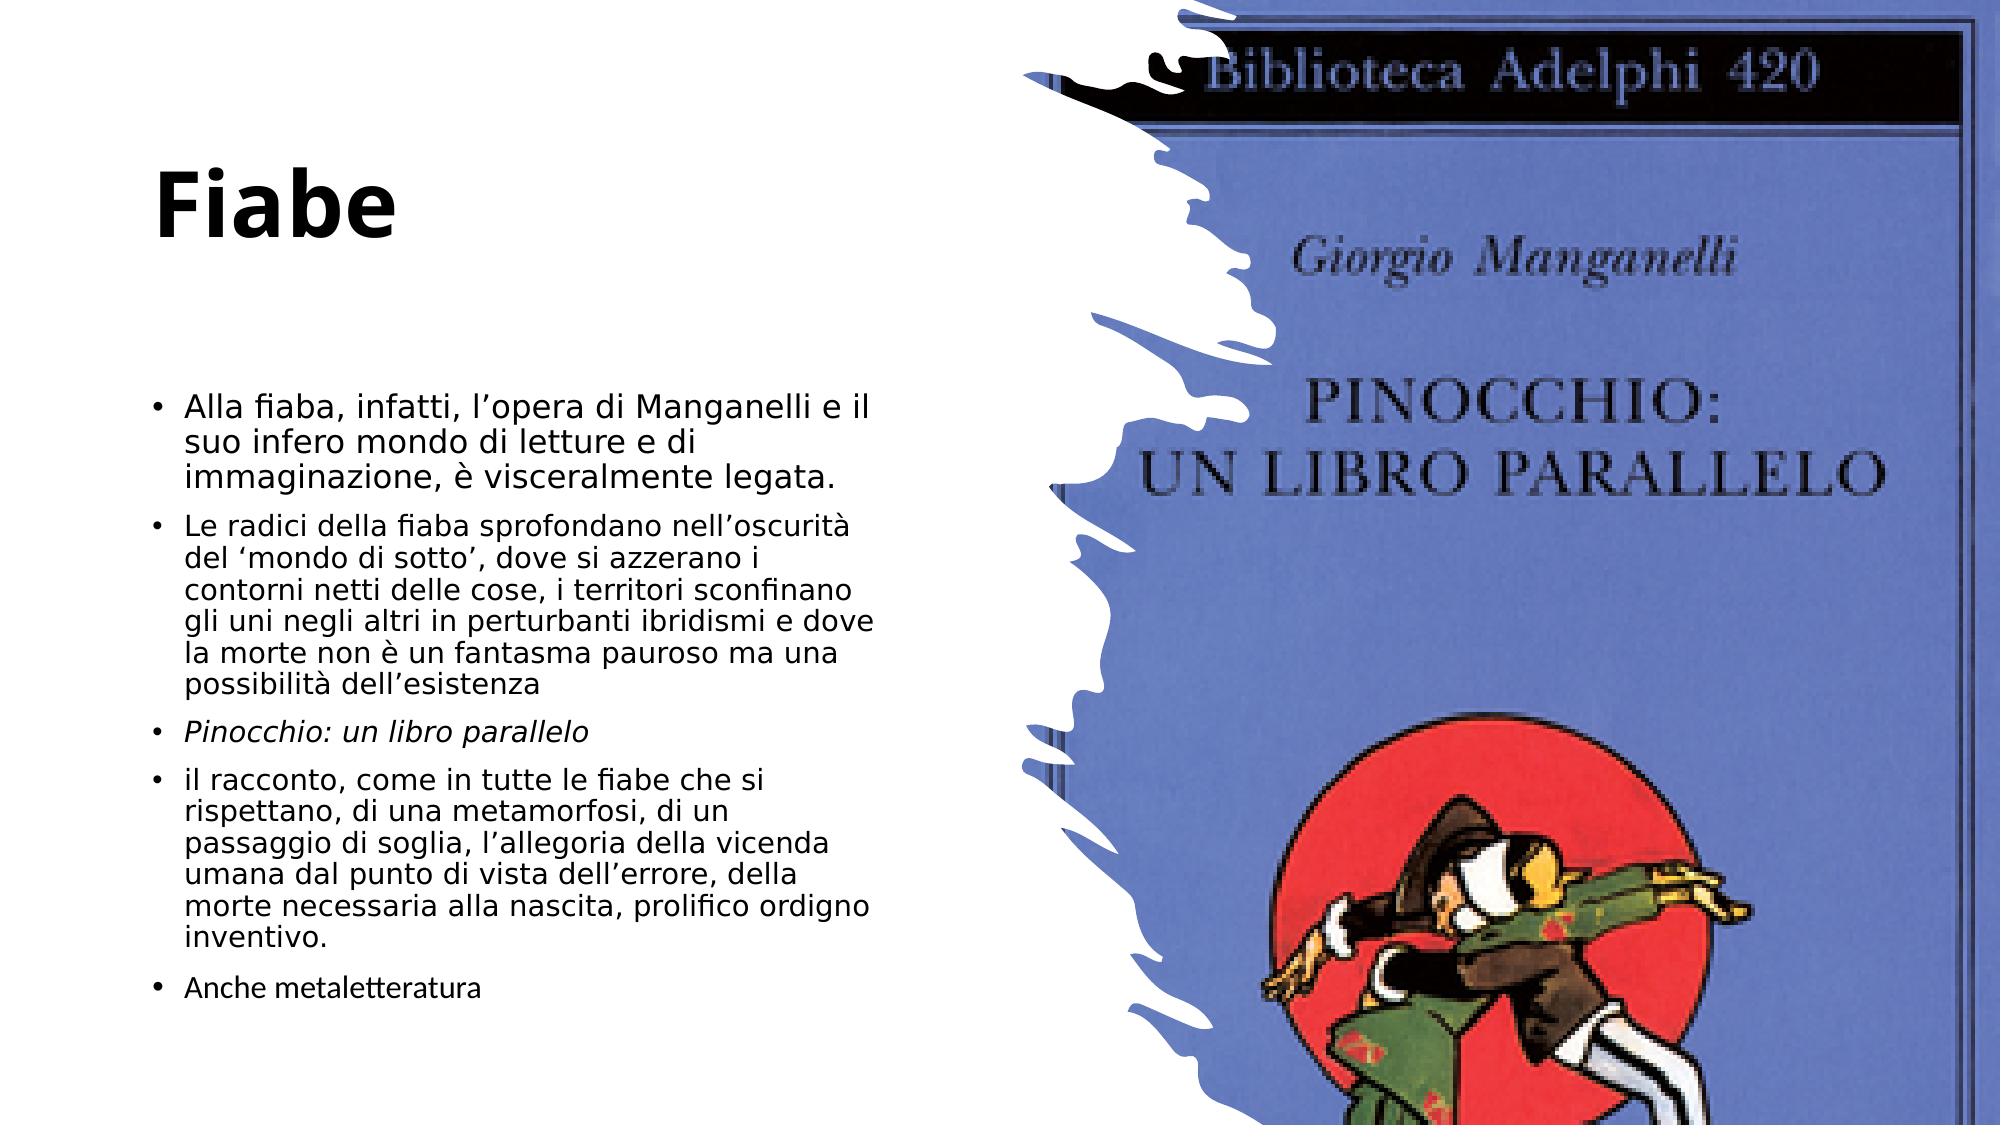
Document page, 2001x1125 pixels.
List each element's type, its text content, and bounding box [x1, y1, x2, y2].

picture [1021, 0, 2000, 1125]
title Fiabe [137, 59, 999, 357]
text_box [0, 0, 1021, 1125]
list Alla fiaba, infatti, l’opera di Manganelli e il suo infero mondo di letture e di immaginazione, è visceralmente legata. Le radici della fiaba sprofondano nell’oscurità del ‘mondo di sotto’, dove si azzerano i contorni netti delle cose, i territori sconfinano gli uni negli altri in perturbanti ibridismi e dove la morte non è un fantasma pauroso ma una possibilità dell’esistenza Pinocchio: un libro parallelo il racconto, come in tutte le fiabe che si rispettano, di una metamorfosi, di un passaggio di soglia, l’allegoria della vicenda umana dal punto di vista dell’errore, della morte necessaria alla nascita, prolifico ordigno inventivo. Anche metaletteratura [137, 382, 896, 1014]
